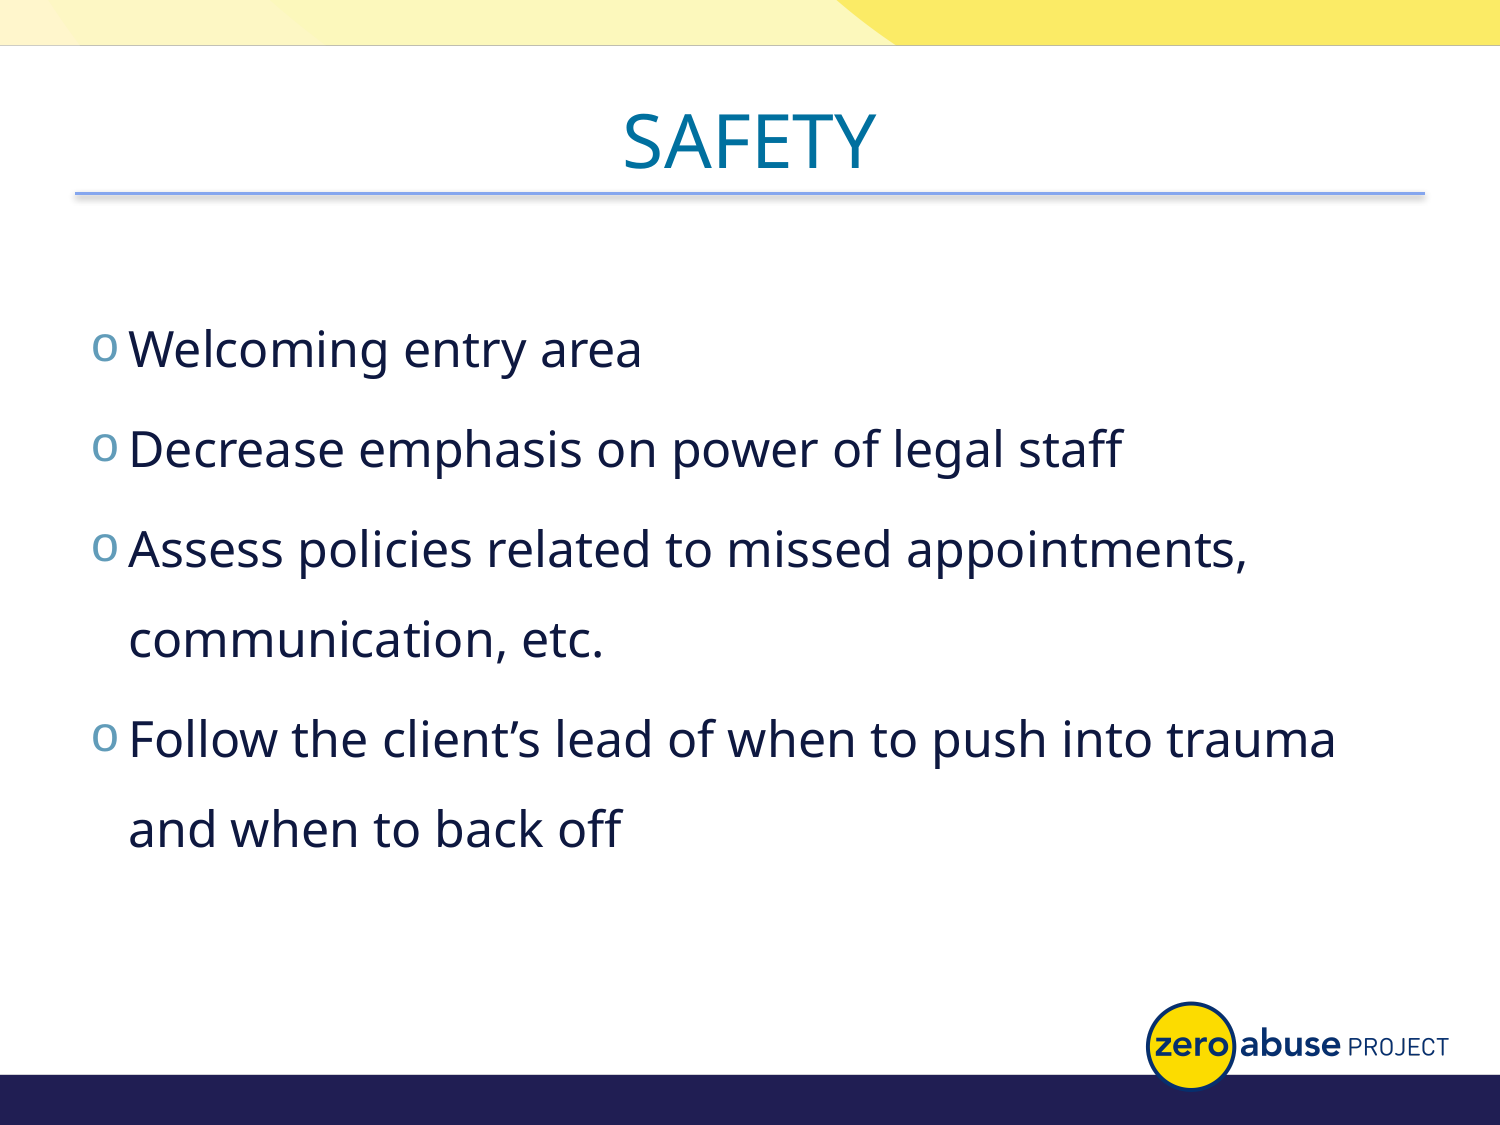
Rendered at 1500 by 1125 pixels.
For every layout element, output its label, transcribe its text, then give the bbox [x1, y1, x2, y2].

list Welcoming entry area Decrease emphasis on power of legal staff Assess policies related to missed appointments, communication, etc. Follow the client’s lead of when to push into trauma and when to back off [75, 280, 1425, 1006]
title SAFETY [75, 45, 1425, 233]
picture [0, 0, 1500, 1125]
